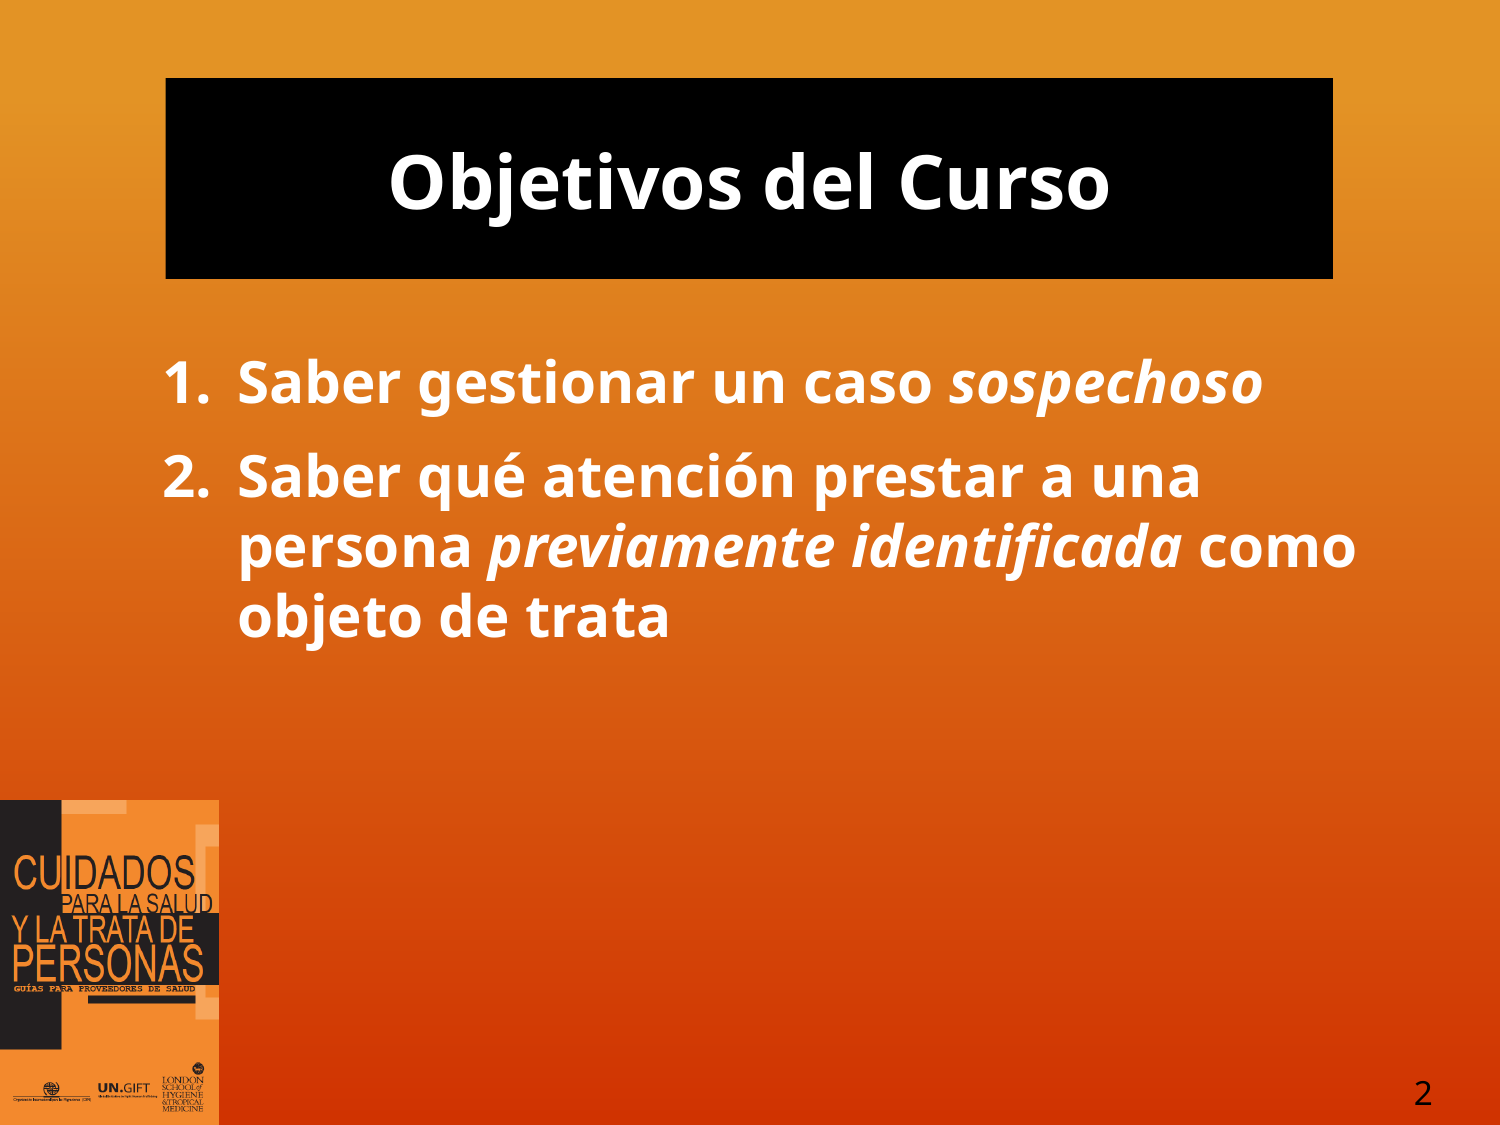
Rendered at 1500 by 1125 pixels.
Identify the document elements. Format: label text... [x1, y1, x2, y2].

title Objetivos del Curso [165, 103, 1335, 256]
slide_number 2 [1398, 1065, 1499, 1125]
text_box Saber gestionar un caso sospechoso Saber qué atención prestar a una persona previamente identificada como objeto de trata [147, 338, 1388, 894]
picture [0, 800, 219, 1125]
